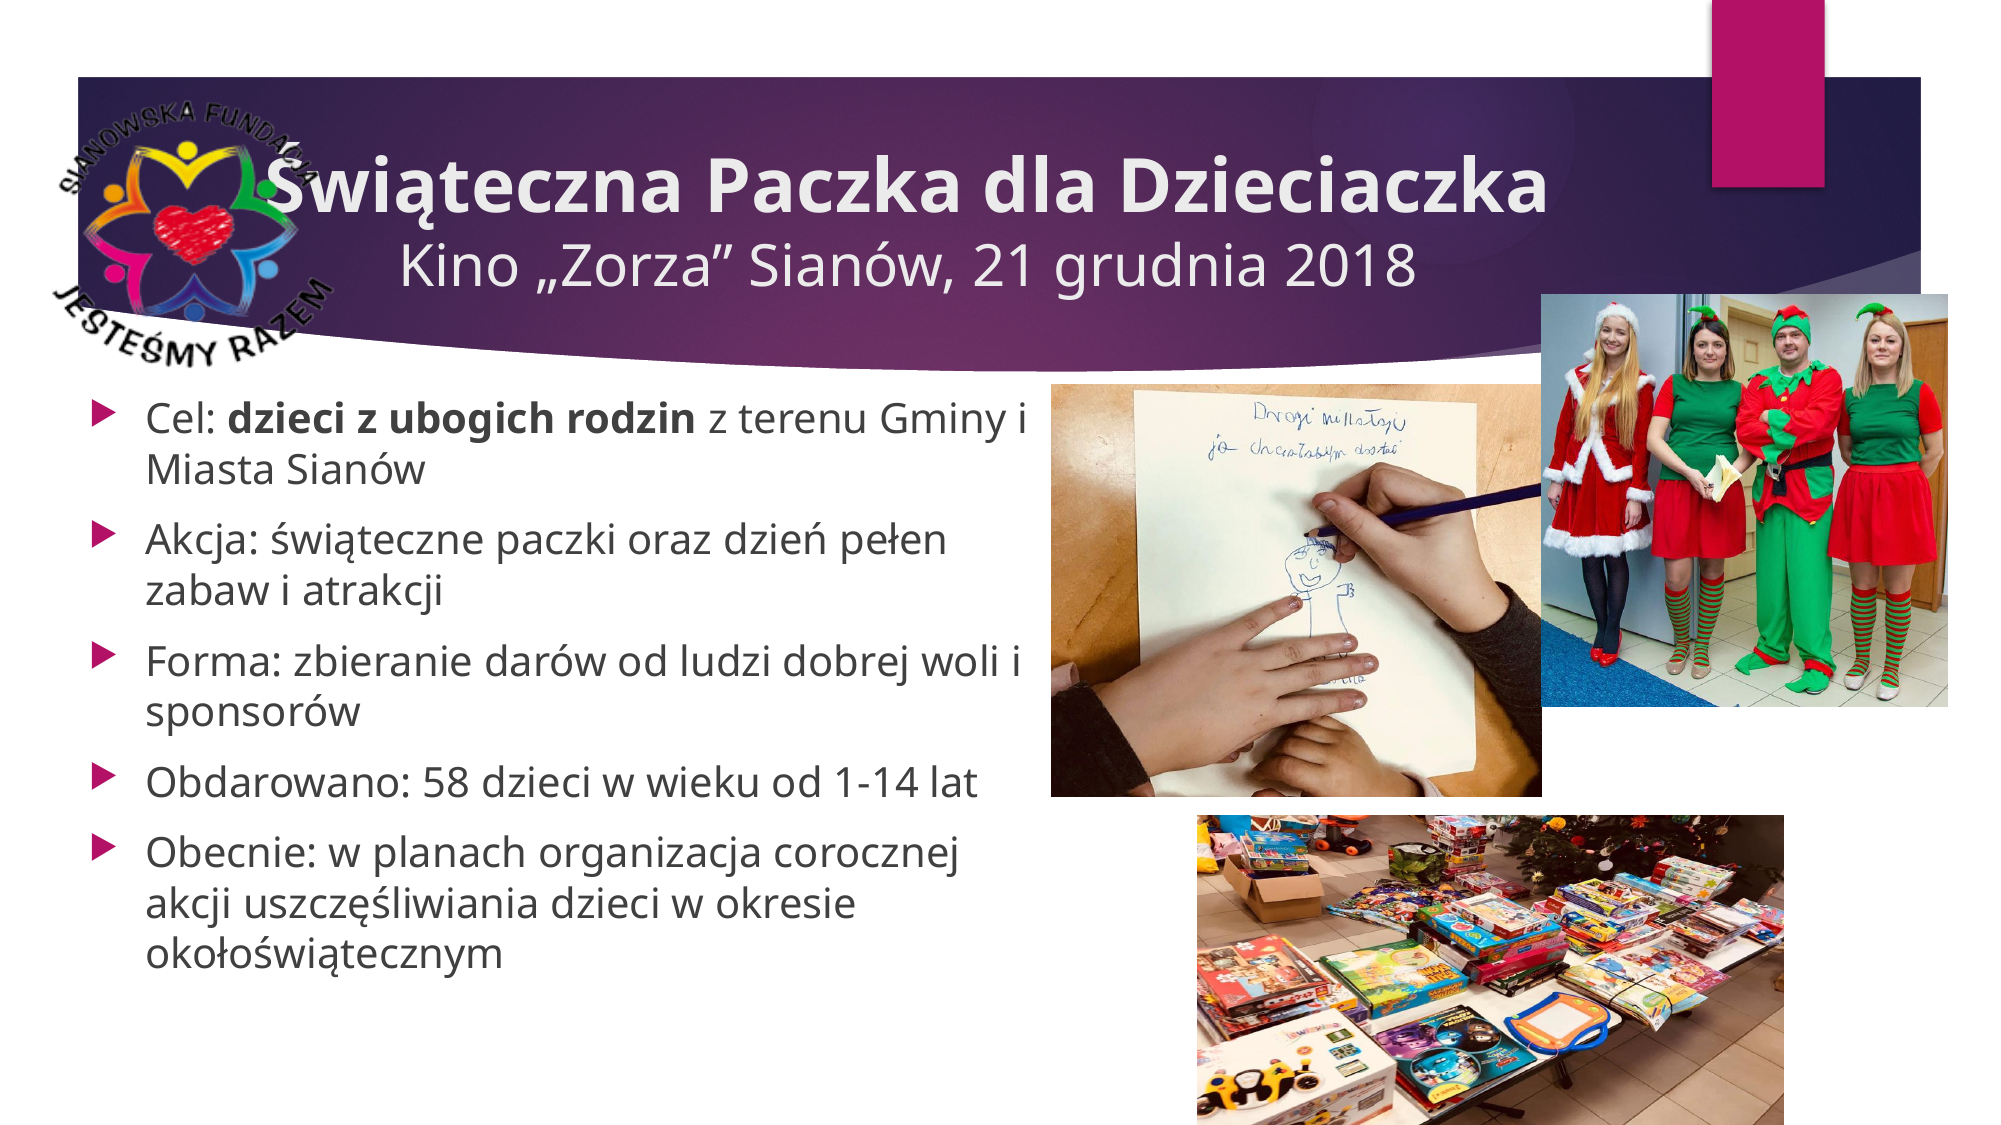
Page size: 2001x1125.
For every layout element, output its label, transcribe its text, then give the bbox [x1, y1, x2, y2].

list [1051, 384, 1542, 797]
title Świąteczna Paczka dla Dzieciaczka Kino „Zorza” Sianów, 21 grudnia 2018 [341, 159, 1627, 276]
list Cel: dzieci z ubogich rodzin z terenu Gminy i Miasta Sianów Akcja: świąteczne paczki oraz dzień pełen zabaw i atrakcji Forma: zbieranie darów od ludzi dobrej woli i sponsorów Obdarowano: 58 dzieci w wieku od 1-14 lat Obecnie: w planach organizacja corocznej akcji uszczęśliwiania dzieci w okresie okołoświątecznym [73, 384, 1061, 1078]
picture [51, 74, 336, 389]
picture [1540, 294, 1949, 707]
picture [1197, 815, 1784, 1125]
